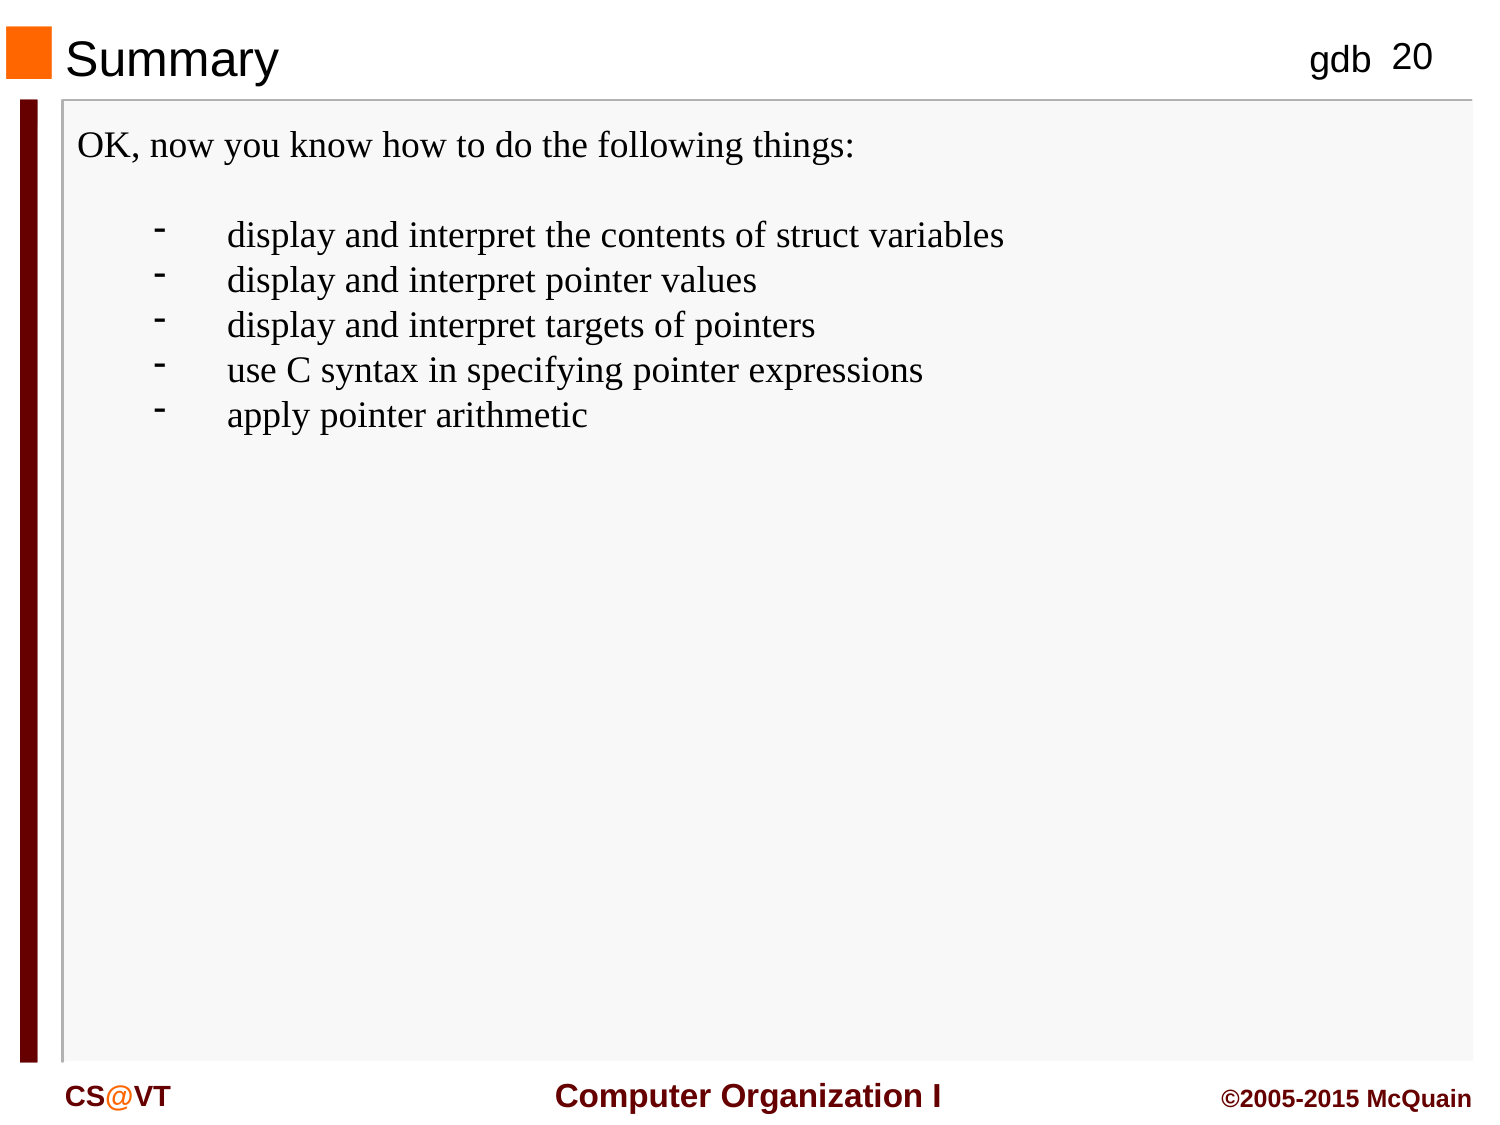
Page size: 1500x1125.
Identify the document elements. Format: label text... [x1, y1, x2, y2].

text_box OK, now you know how to do the following things: display and interpret the contents of struct variables display and interpret pointer values display and interpret targets of pointers use C syntax in specifying pointer expressions apply pointer arithmetic [62, 112, 1475, 443]
title Summary [50, 28, 1000, 85]
